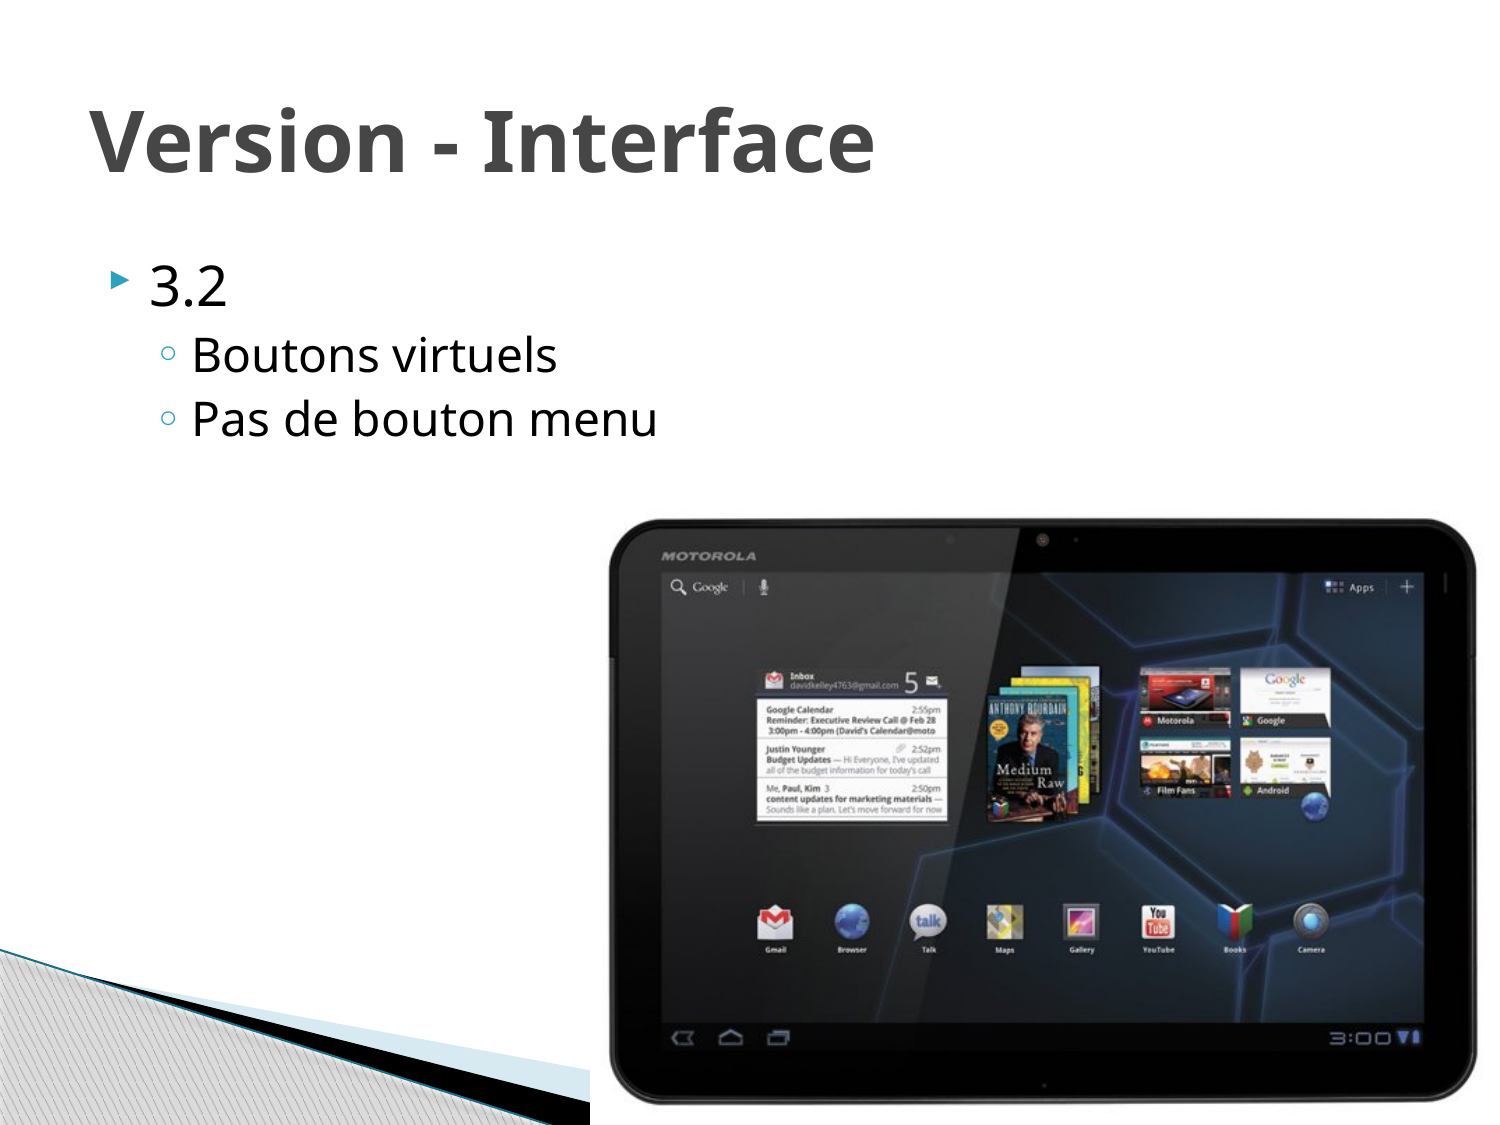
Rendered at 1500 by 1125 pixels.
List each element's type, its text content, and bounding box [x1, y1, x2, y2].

picture [590, 499, 1500, 1125]
list 3.2 Boutons virtuels Pas de bouton menu [75, 243, 1425, 986]
title Version - Interface [75, 45, 1425, 233]
